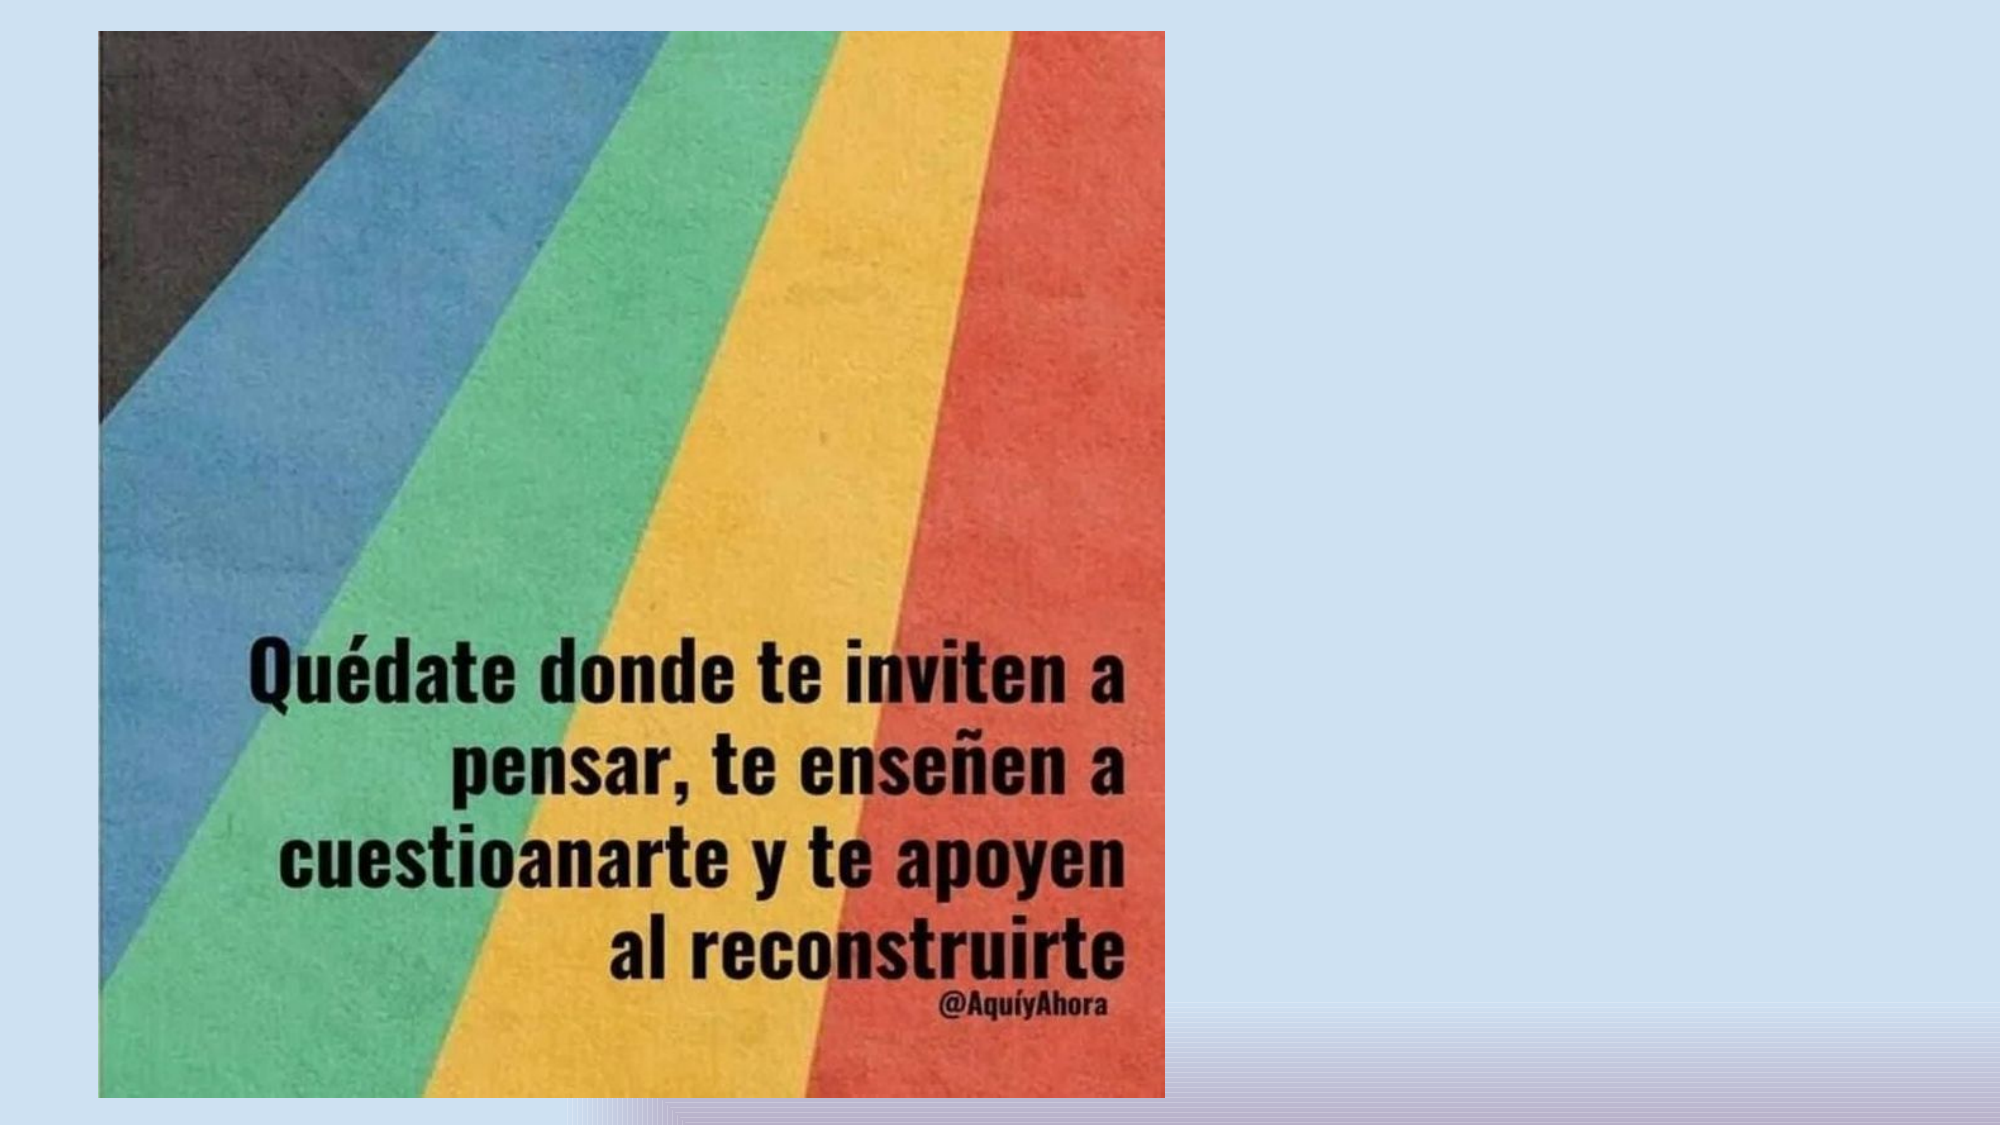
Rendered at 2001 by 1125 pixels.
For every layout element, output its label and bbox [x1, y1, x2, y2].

picture [97, 31, 1165, 1098]
